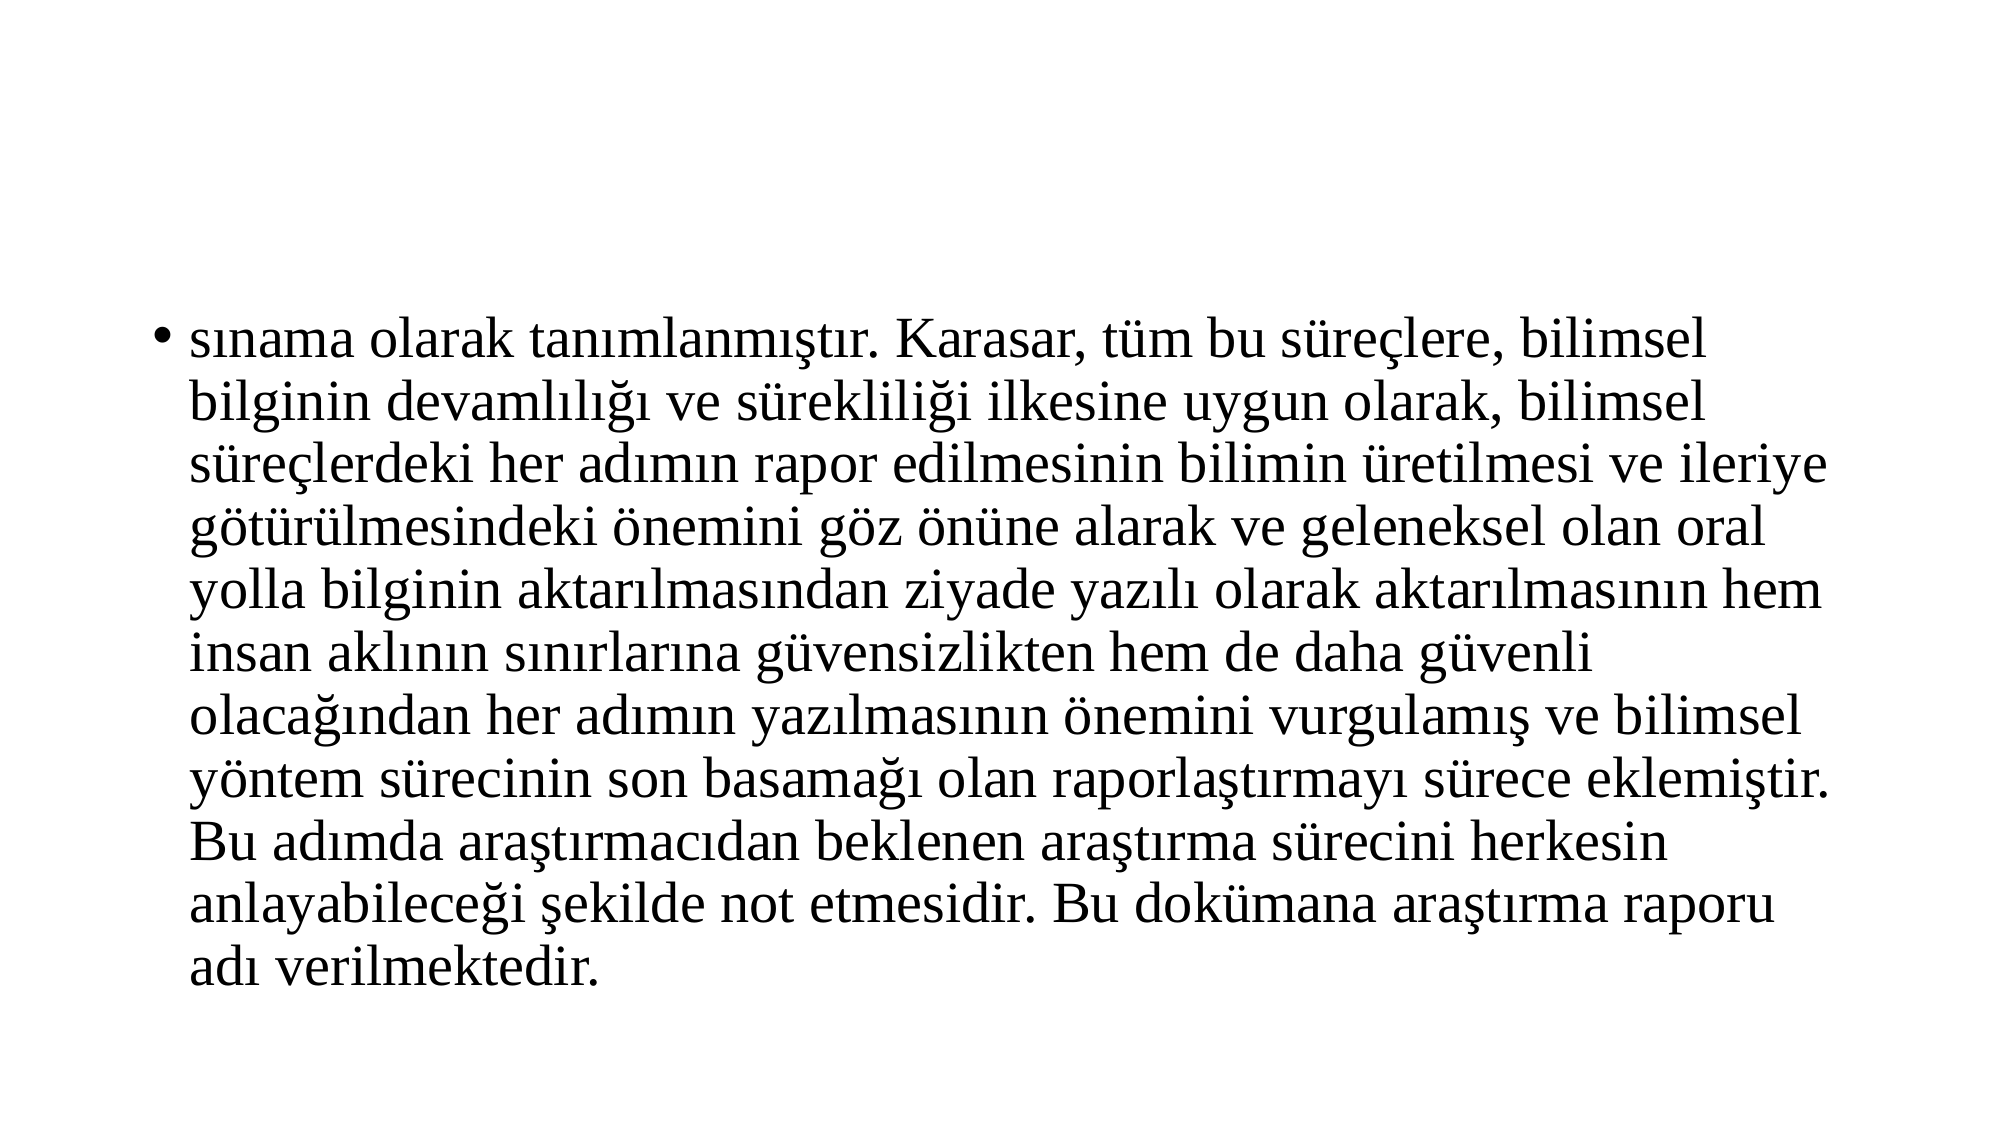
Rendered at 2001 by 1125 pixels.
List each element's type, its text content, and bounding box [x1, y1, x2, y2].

list sınama olarak tanımlanmıştır. Karasar, tüm bu süreçlere, bilimsel bilginin devamlılığı ve sürekliliği ilkesine uygun olarak, bilimsel süreçlerdeki her adımın rapor edilmesinin bilimin üretilmesi ve ileriye götürülmesindeki önemini göz önüne alarak ve geleneksel olan oral yolla bilginin aktarılmasından ziyade yazılı olarak aktarılmasının hem insan aklının sınırlarına güvensizlikten hem de daha güvenli olacağından her adımın yazılmasının önemini vurgulamış ve bilimsel yöntem sürecinin son basamağı olan raporlaştırmayı sürece eklemiştir. Bu adımda araştırmacıdan beklenen araştırma sürecini herkesin anlayabileceği şekilde not etmesidir. Bu dokümana araştırma raporu adı verilmektedir. [137, 299, 1863, 1014]
